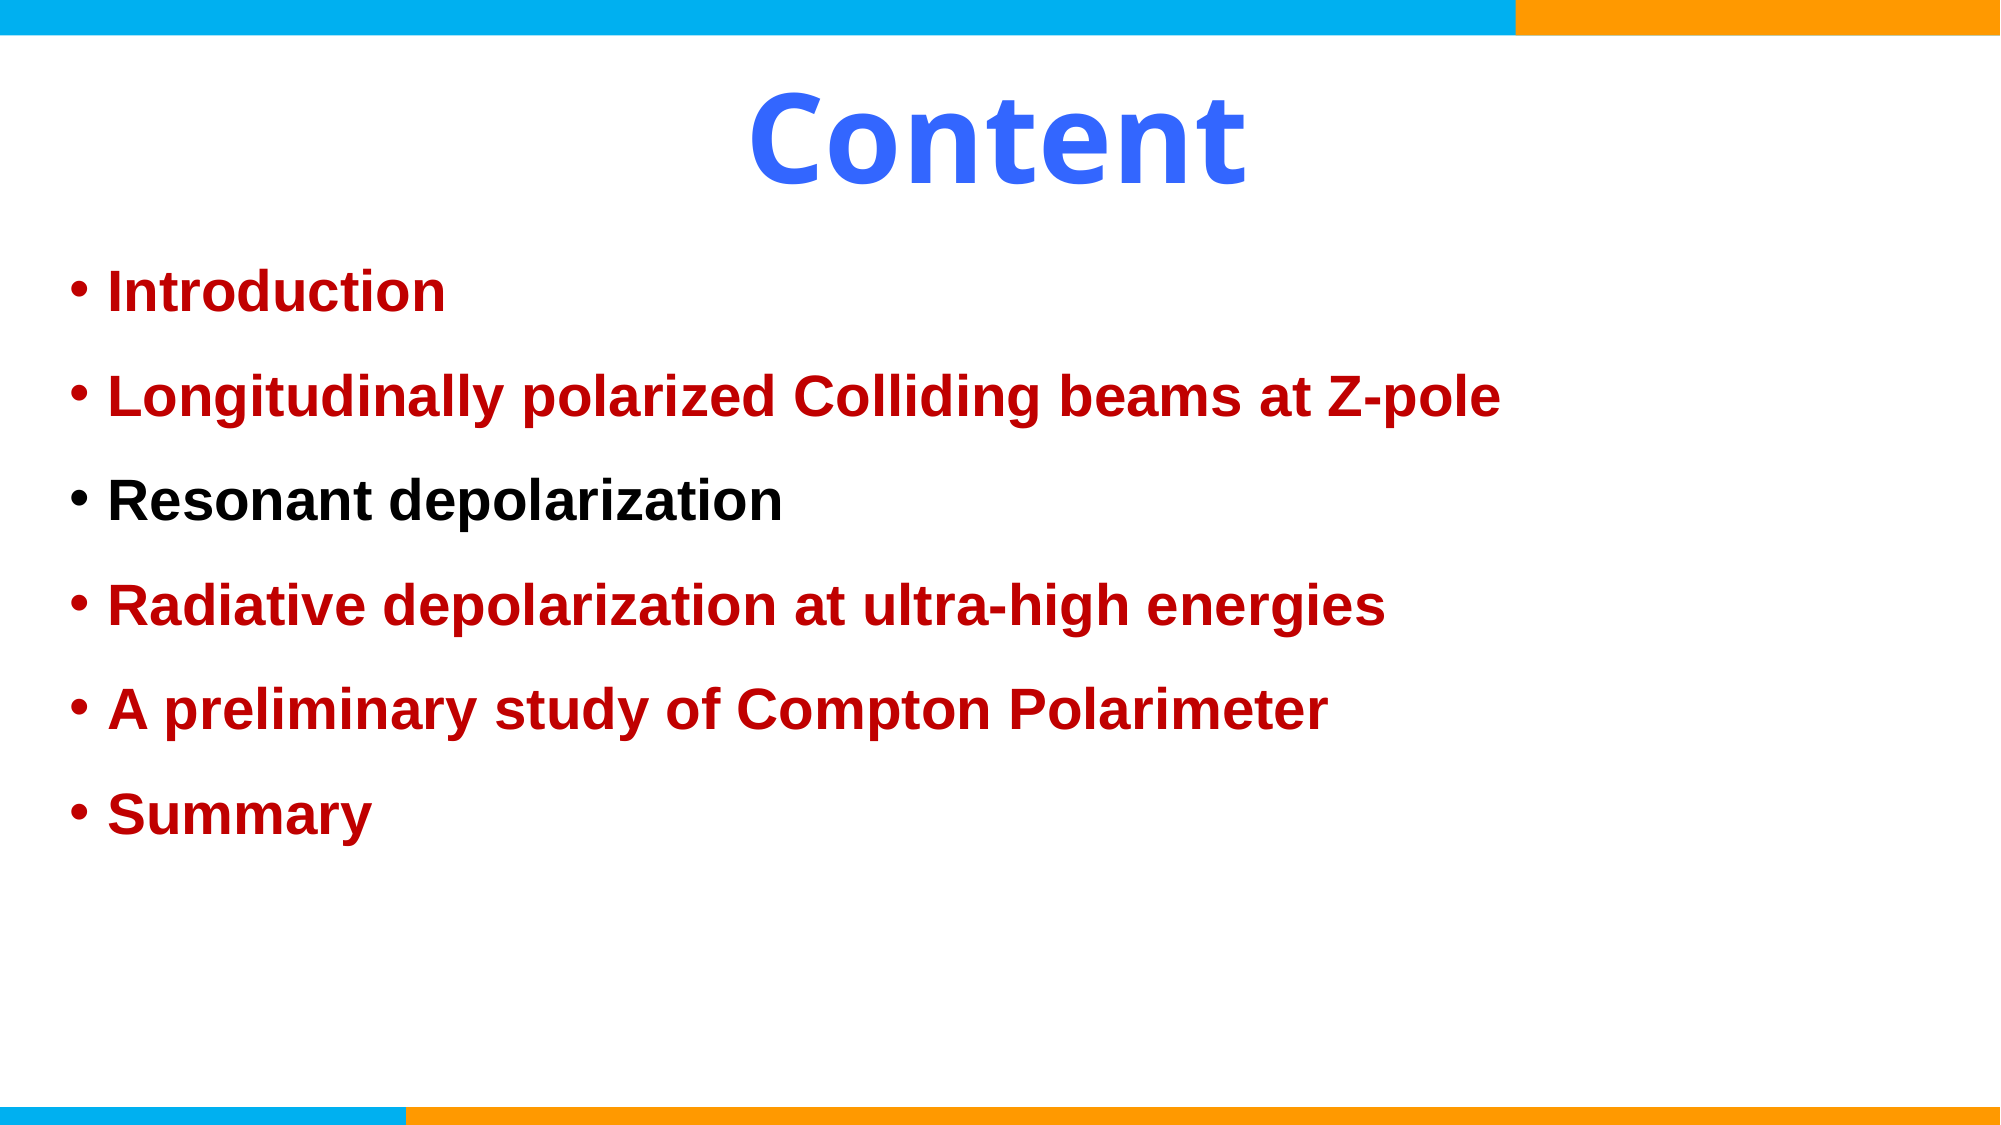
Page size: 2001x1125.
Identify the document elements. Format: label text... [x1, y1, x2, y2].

title Content [348, 11, 1647, 182]
text_box Introduction Longitudinally polarized Colliding beams at Z-pole Resonant depolarization Radiative depolarization at ultra-high energies A preliminary study of Compton Polarimeter Summary [55, 231, 1791, 1011]
